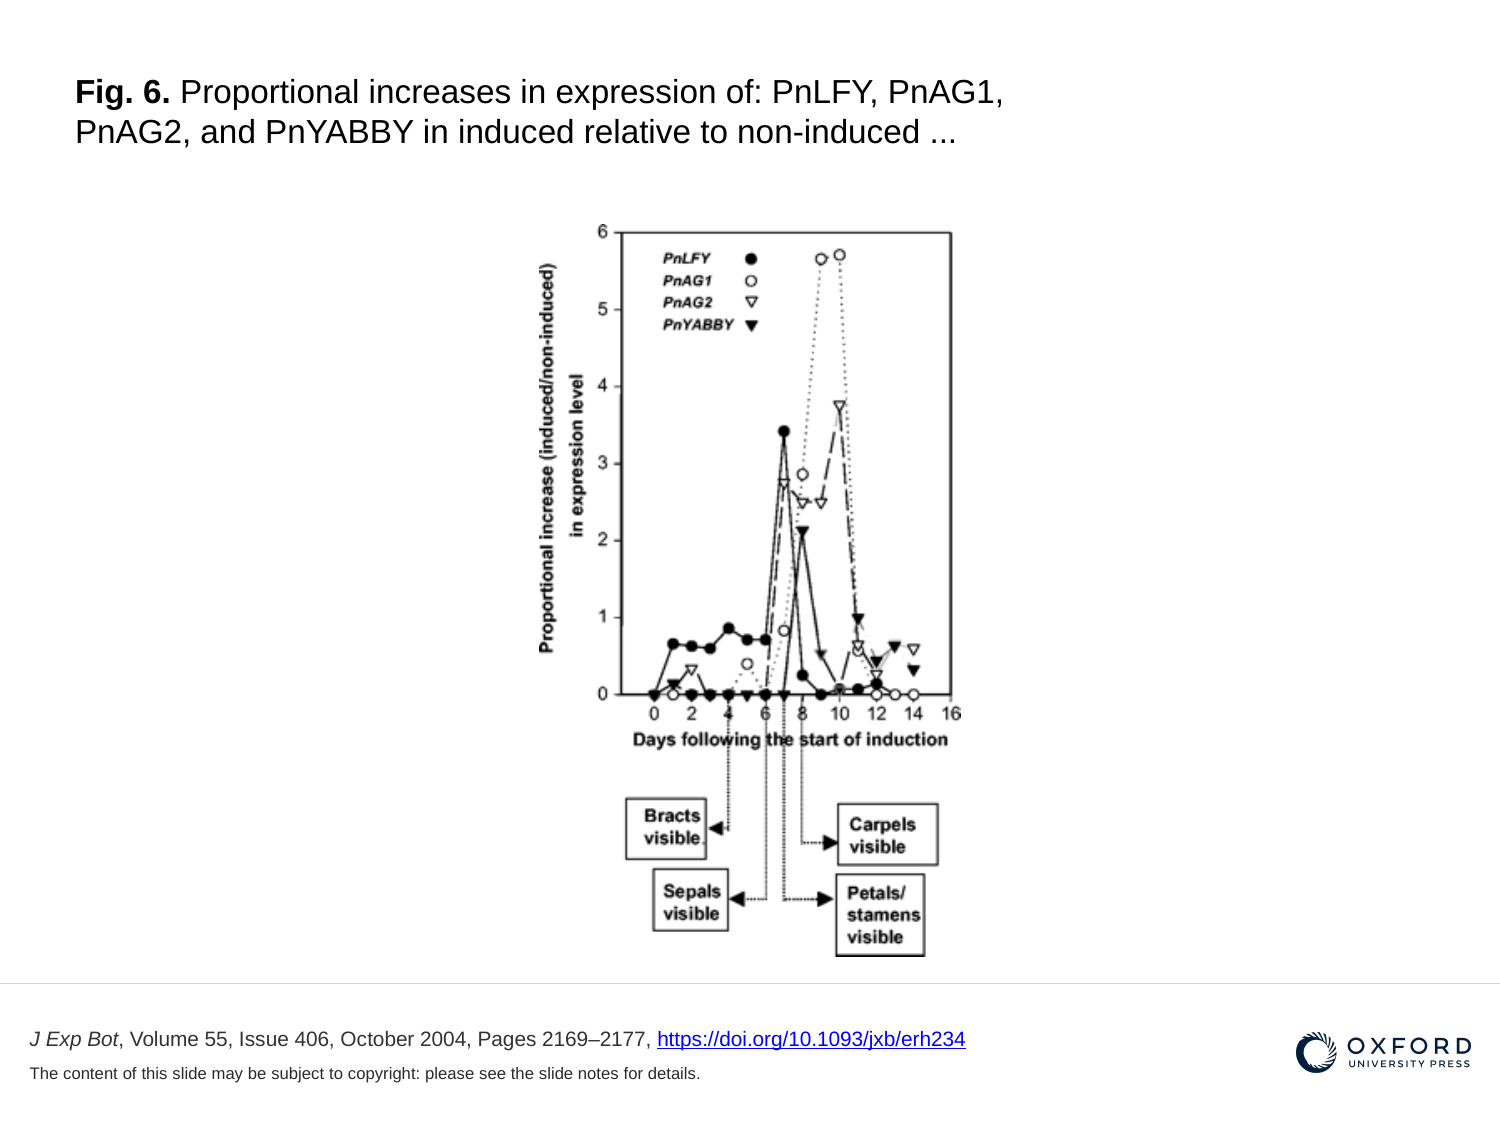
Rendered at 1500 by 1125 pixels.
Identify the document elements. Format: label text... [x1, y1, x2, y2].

picture [539, 224, 961, 957]
title Fig. 6. Proportional increases in expression of: PnLFY, PnAG1, PnAG2, and PnYABBY in induced relative to non-induced ... [75, 69, 1078, 171]
picture [1296, 1032, 1471, 1073]
footer J Exp Bot, Volume 55, Issue 406, October 2004, Pages 2169–2177, https://doi.org/10.1093/jxb/erh234 The content of this slide may be subject to copyright: please see the slide notes for details. [0, 983, 1260, 1125]
